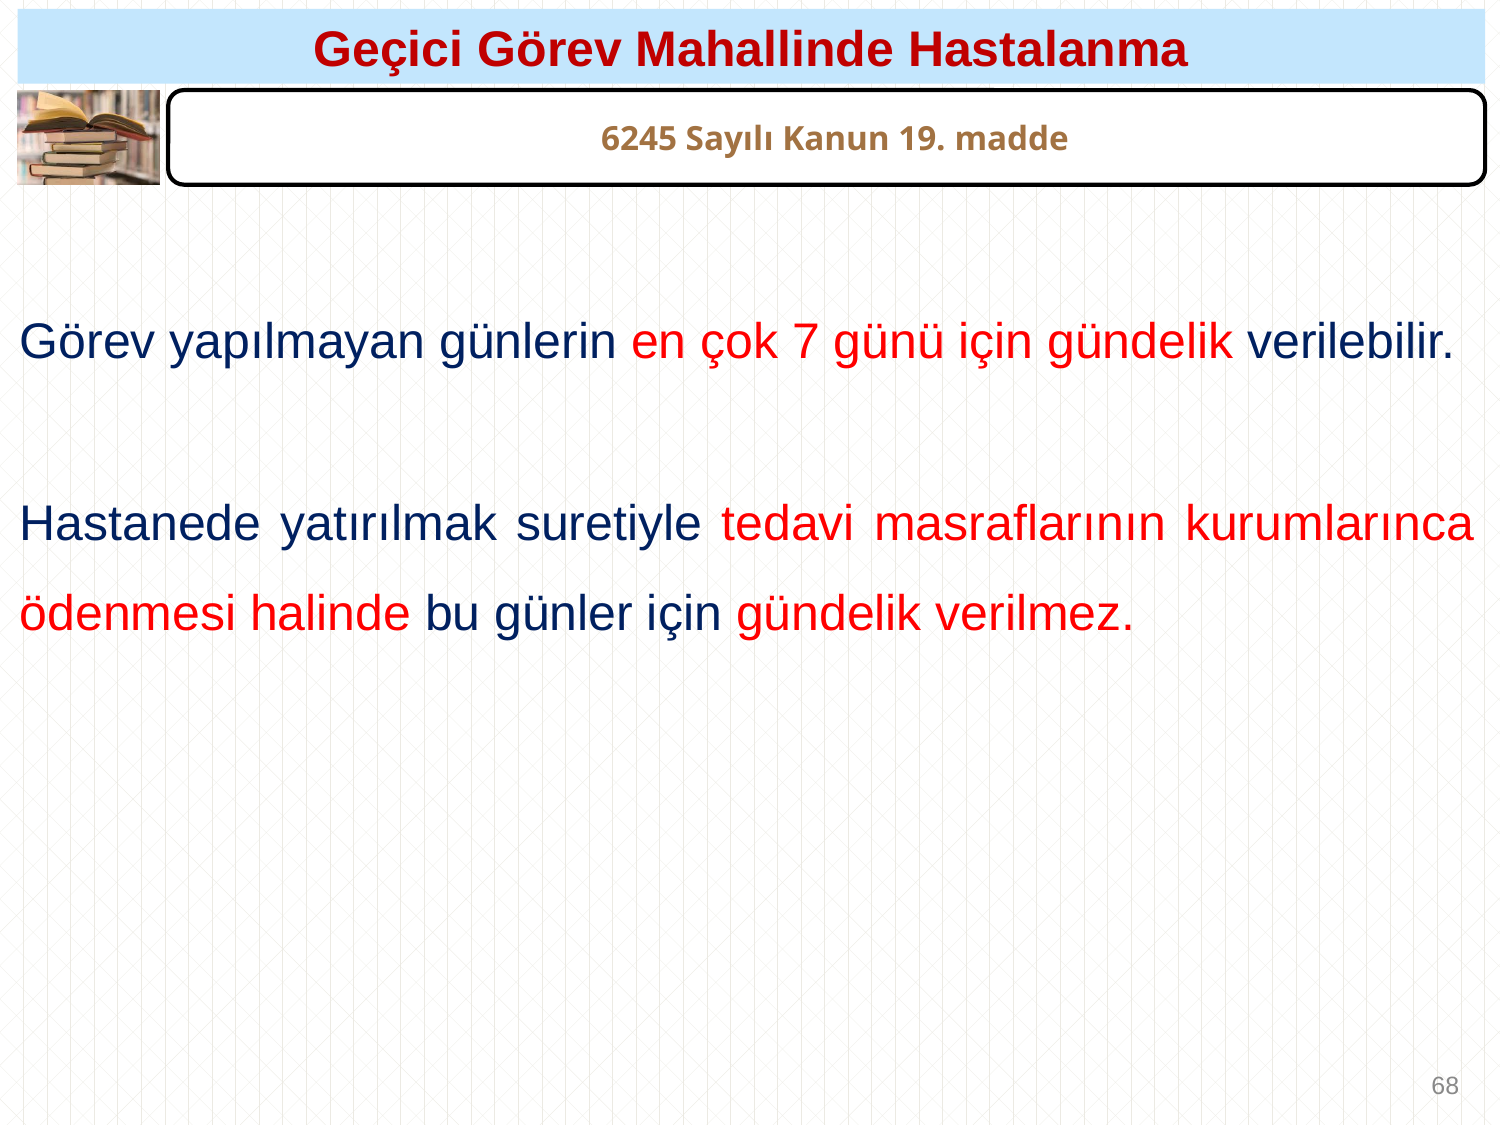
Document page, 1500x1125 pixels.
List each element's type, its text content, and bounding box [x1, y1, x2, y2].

text_box 6245 Sayılı Kanun 19. madde [167, 87, 1488, 187]
text_box Görev yapılmayan günlerin en çok 7 günü için gündelik verilebilir. Hastanede yatırılmak suretiyle tedavi masraflarının kurumlarınca ödenmesi halinde bu günler için gündelik verilmez. [17, 278, 1475, 716]
text_box Geçici Görev Mahallinde Hastalanma [17, 8, 1486, 84]
slide_number 68 [1350, 1061, 1475, 1103]
picture [17, 89, 160, 185]
